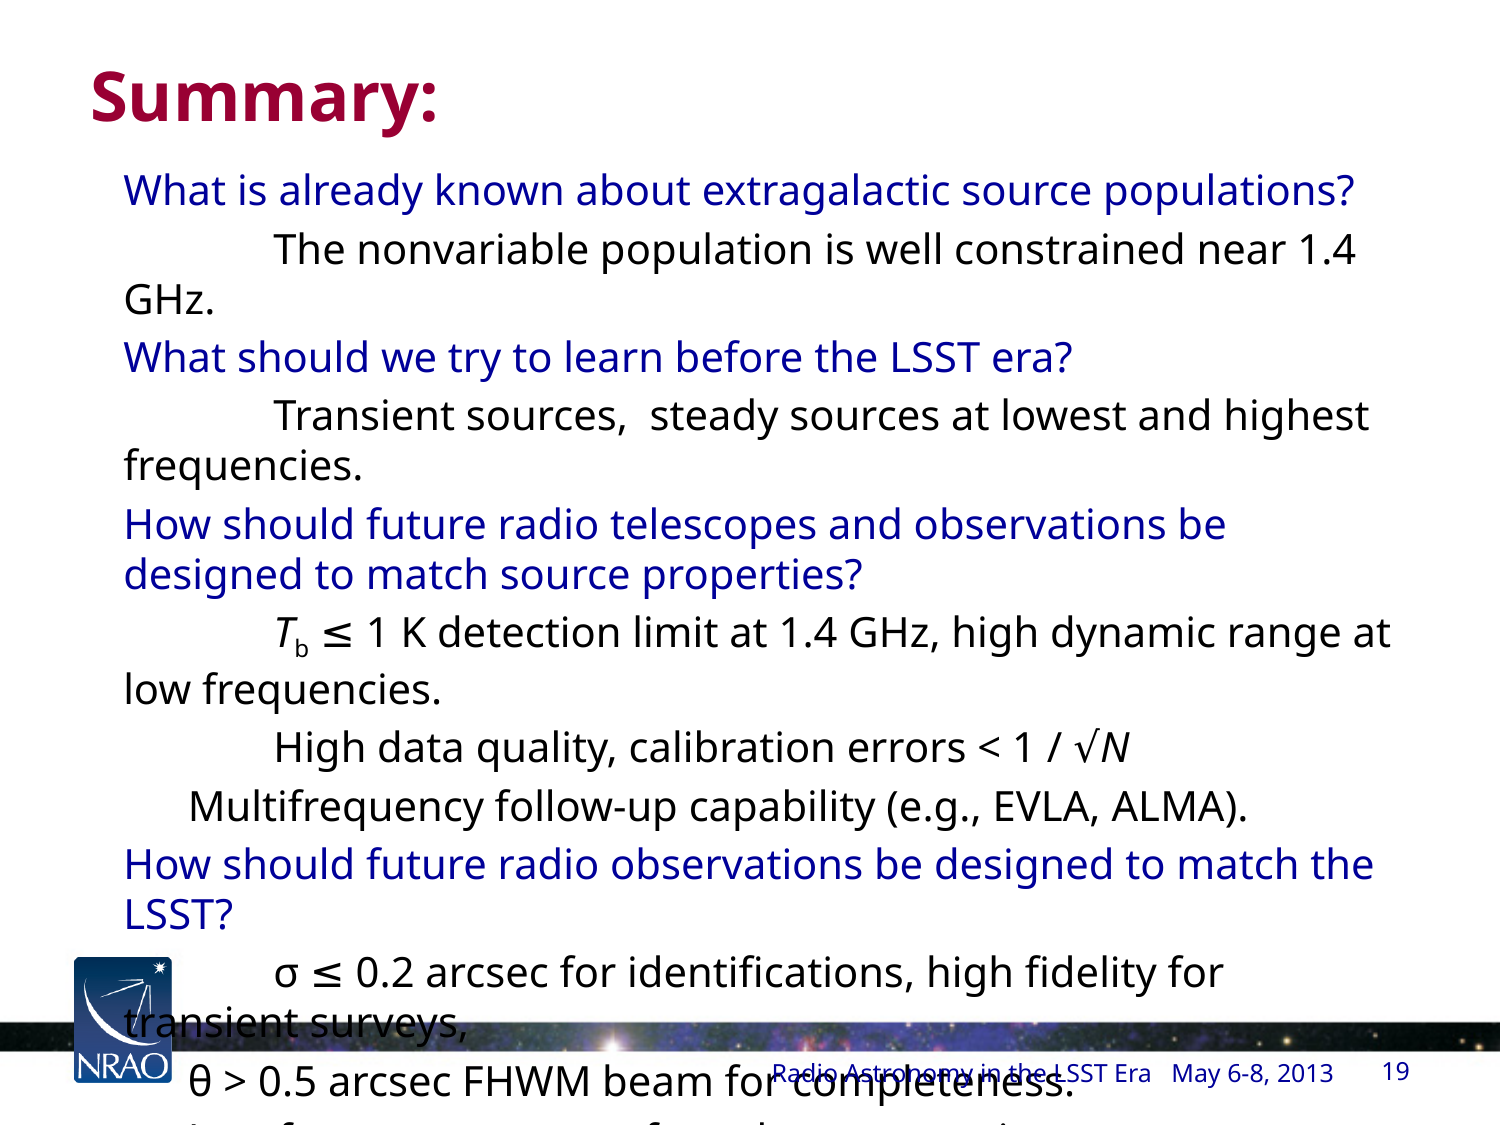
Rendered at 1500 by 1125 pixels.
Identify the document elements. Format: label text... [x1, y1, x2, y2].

title Summary: [74, 44, 1426, 233]
picture [0, 0, 1500, 1125]
slide_number 19 [1350, 1042, 1425, 1103]
footer Radio Astronomy in the LSST Era May 6-8, 2013 [512, 1042, 1350, 1103]
list What is already known about extragalactic source populations? The nonvariable population is well constrained near 1.4 GHz. What should we try to learn before the LSST era? Transient sources, steady sources at lowest and highest frequencies. How should future radio telescopes and observations be designed to match source properties? Tb ≤ 1 K detection limit at 1.4 GHz, high dynamic range at low frequencies. High data quality, calibration errors < 1 / √N Multifrequency follow-up capability (e.g., EVLA, ALMA). How should future radio observations be designed to match the LSST? σ ≤ 0.2 arcsec for identifications, high fidelity for transient surveys, θ > 0.5 arcsec FHWM beam for completeness. Low frequency surveys for coherent transient sources High frequency (e.g., 6 GHz) EVLA sky survey for spectra, variables. [108, 156, 1426, 992]
